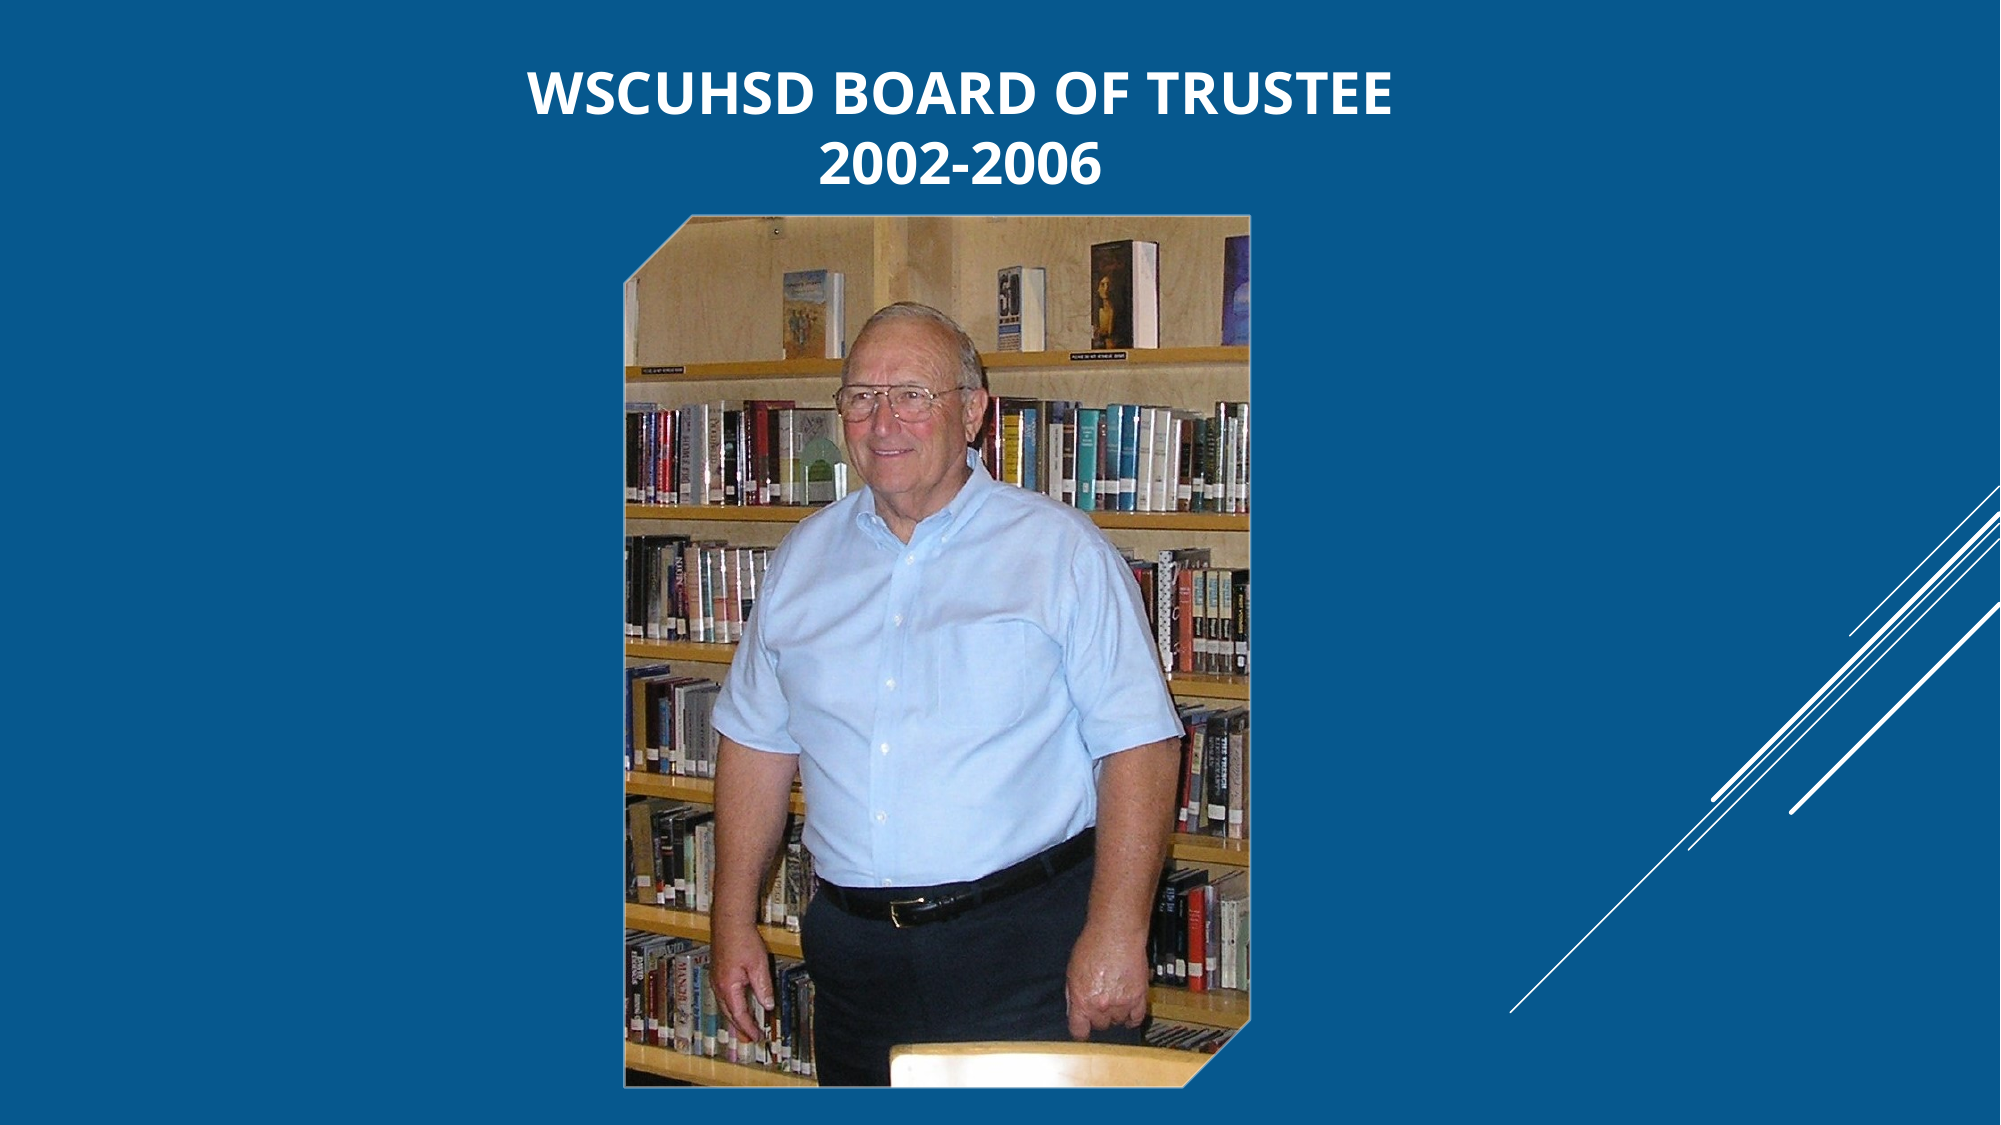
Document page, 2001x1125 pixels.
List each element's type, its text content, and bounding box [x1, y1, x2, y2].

picture [624, 215, 1251, 1088]
title WSCUHSD Board of trustee 2002-2006 [467, 16, 1455, 204]
